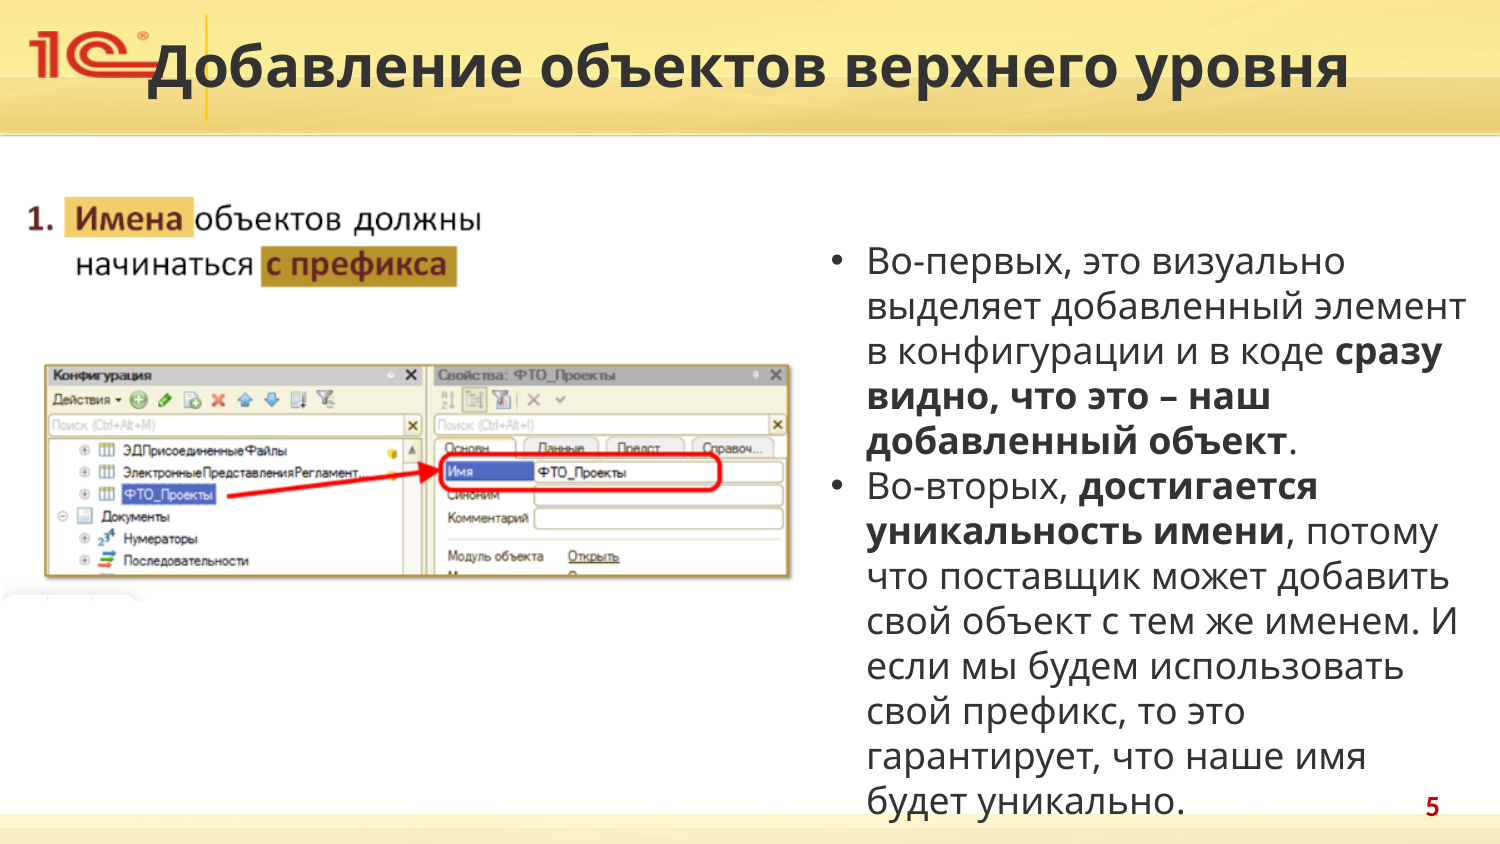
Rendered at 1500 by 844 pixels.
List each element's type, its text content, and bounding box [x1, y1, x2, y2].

text_box Во-первых, это визуально выделяет добавленный элемент в конфигурации и в коде сразу видно, что это – наш добавленный объект. Во-вторых, достигается уникальность имени, потому что поставщик может добавить свой объект с тем же именем. И если мы будем использовать свой префикс, то это гарантирует, что наше имя будет уникально. [815, 229, 1492, 830]
picture [0, 814, 1500, 844]
picture [891, 670, 1005, 789]
title Добавление объектов верхнего уровня [0, 1, 1500, 141]
picture [3, 172, 803, 601]
